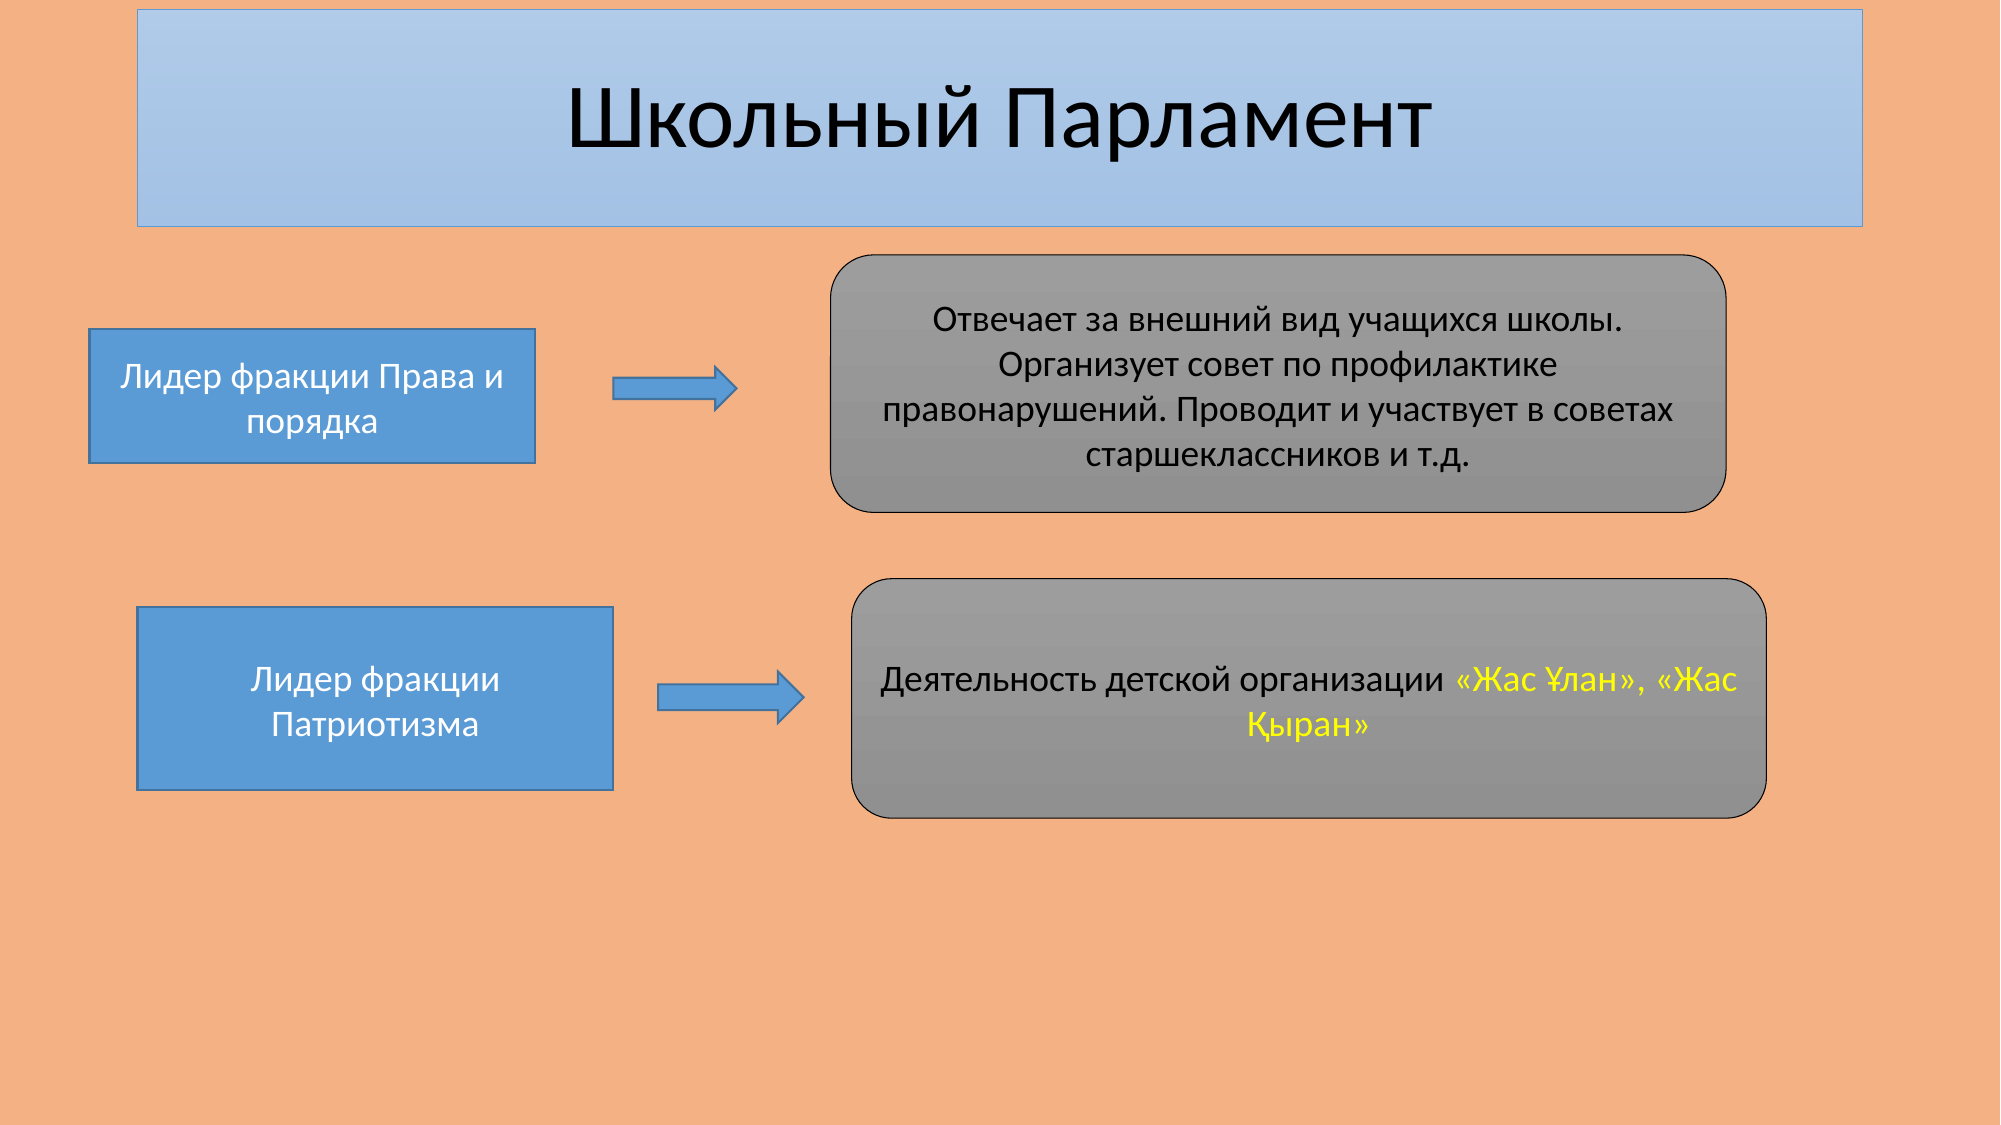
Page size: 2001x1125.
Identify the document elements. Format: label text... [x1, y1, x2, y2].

text_box Отвечает за внешний вид учащихся школы. Организует совет по профилактике правонарушений. Проводит и участвует в советах старшеклассников и т.д. [829, 254, 1727, 513]
text_box Лидер фракции Патриотизма [136, 606, 614, 791]
text_box Деятельность детской организации «Жас Ұлан», «Жас Қыран» [851, 578, 1767, 819]
text_box [657, 669, 806, 726]
title Школьный Парламент [137, 9, 1863, 227]
text_box Лидер фракции Права и порядка [88, 328, 536, 464]
text_box [612, 364, 738, 413]
